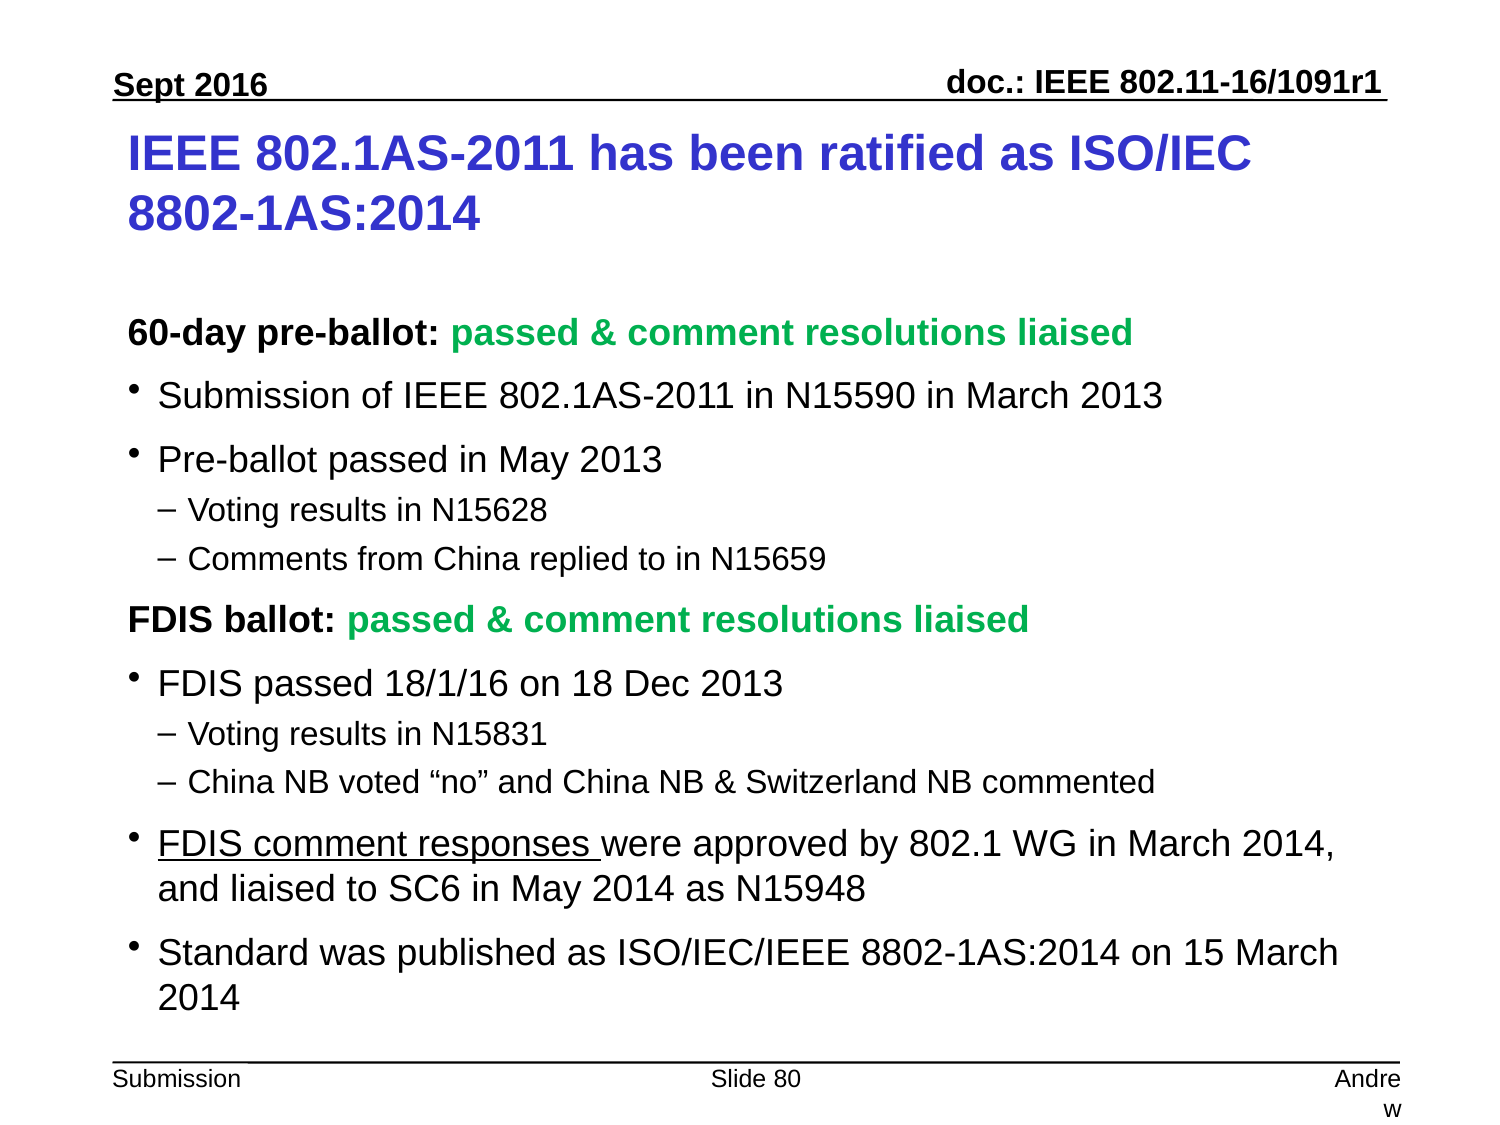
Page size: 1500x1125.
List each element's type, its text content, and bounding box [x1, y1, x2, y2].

footer Andrew Myles, Cisco [1320, 1061, 1402, 1093]
title IEEE 802.1AS-2011 has been ratified as ISO/IEC 8802-1AS:2014 [112, 112, 1388, 288]
list 60-day pre-ballot: passed & comment resolutions liaised Submission of IEEE 802.1AS-2011 in N15590 in March 2013 Pre-ballot passed in May 2013 Voting results in N15628 Comments from China replied to in N15659 FDIS ballot: passed & comment resolutions liaised FDIS passed 18/1/16 on 18 Dec 2013 Voting results in N15831 China NB voted “no” and China NB & Switzerland NB commented FDIS comment responses were approved by 802.1 WG in March 2014, and liaised to SC6 in May 2014 as N15948 Standard was published as ISO/IEC/IEEE 8802-1AS:2014 on 15 March 2014 [112, 299, 1388, 975]
slide_number Slide 80 [709, 1061, 803, 1093]
